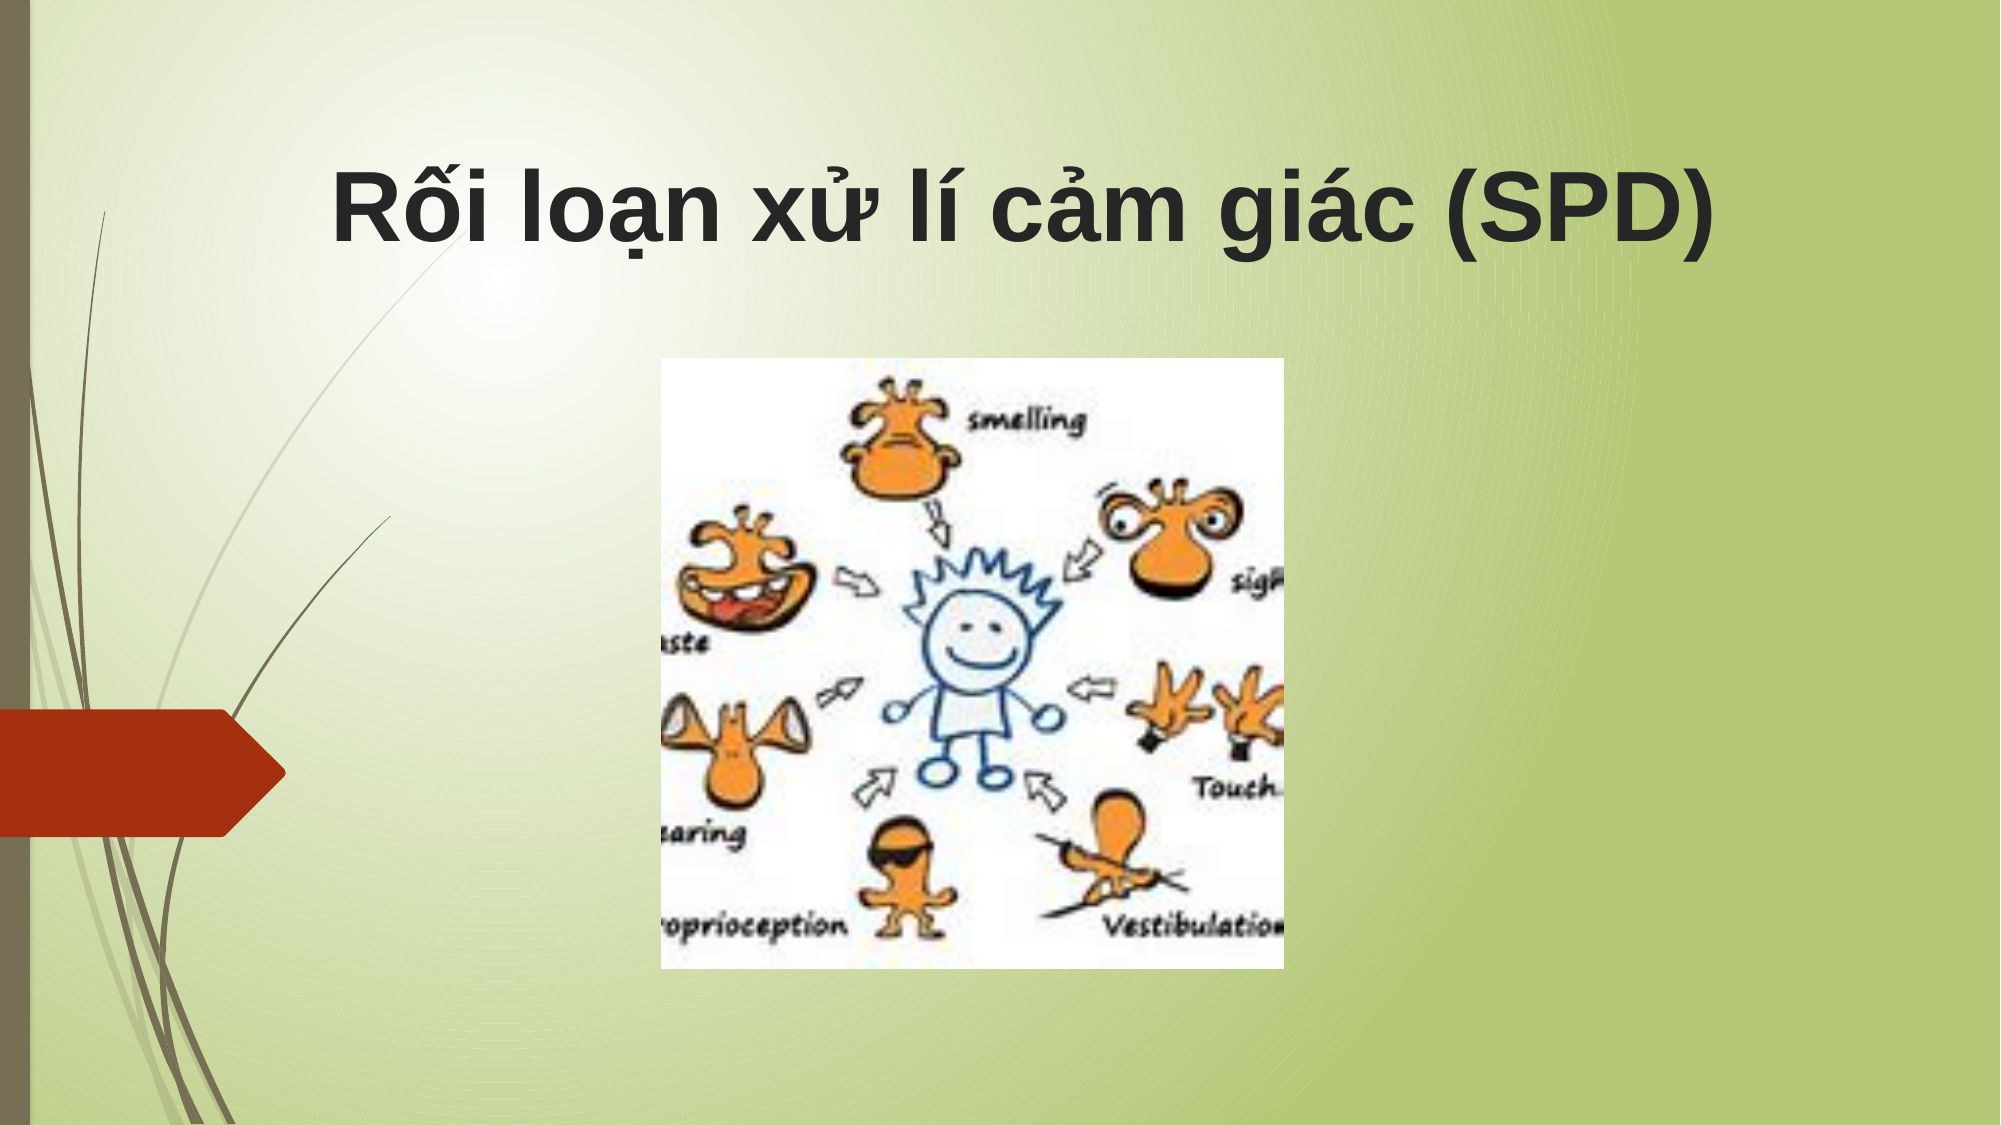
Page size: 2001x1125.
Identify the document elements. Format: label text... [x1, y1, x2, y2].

title Rối loạn xử lí cảm giác (SPD) [292, 119, 1756, 270]
picture [661, 358, 1284, 969]
